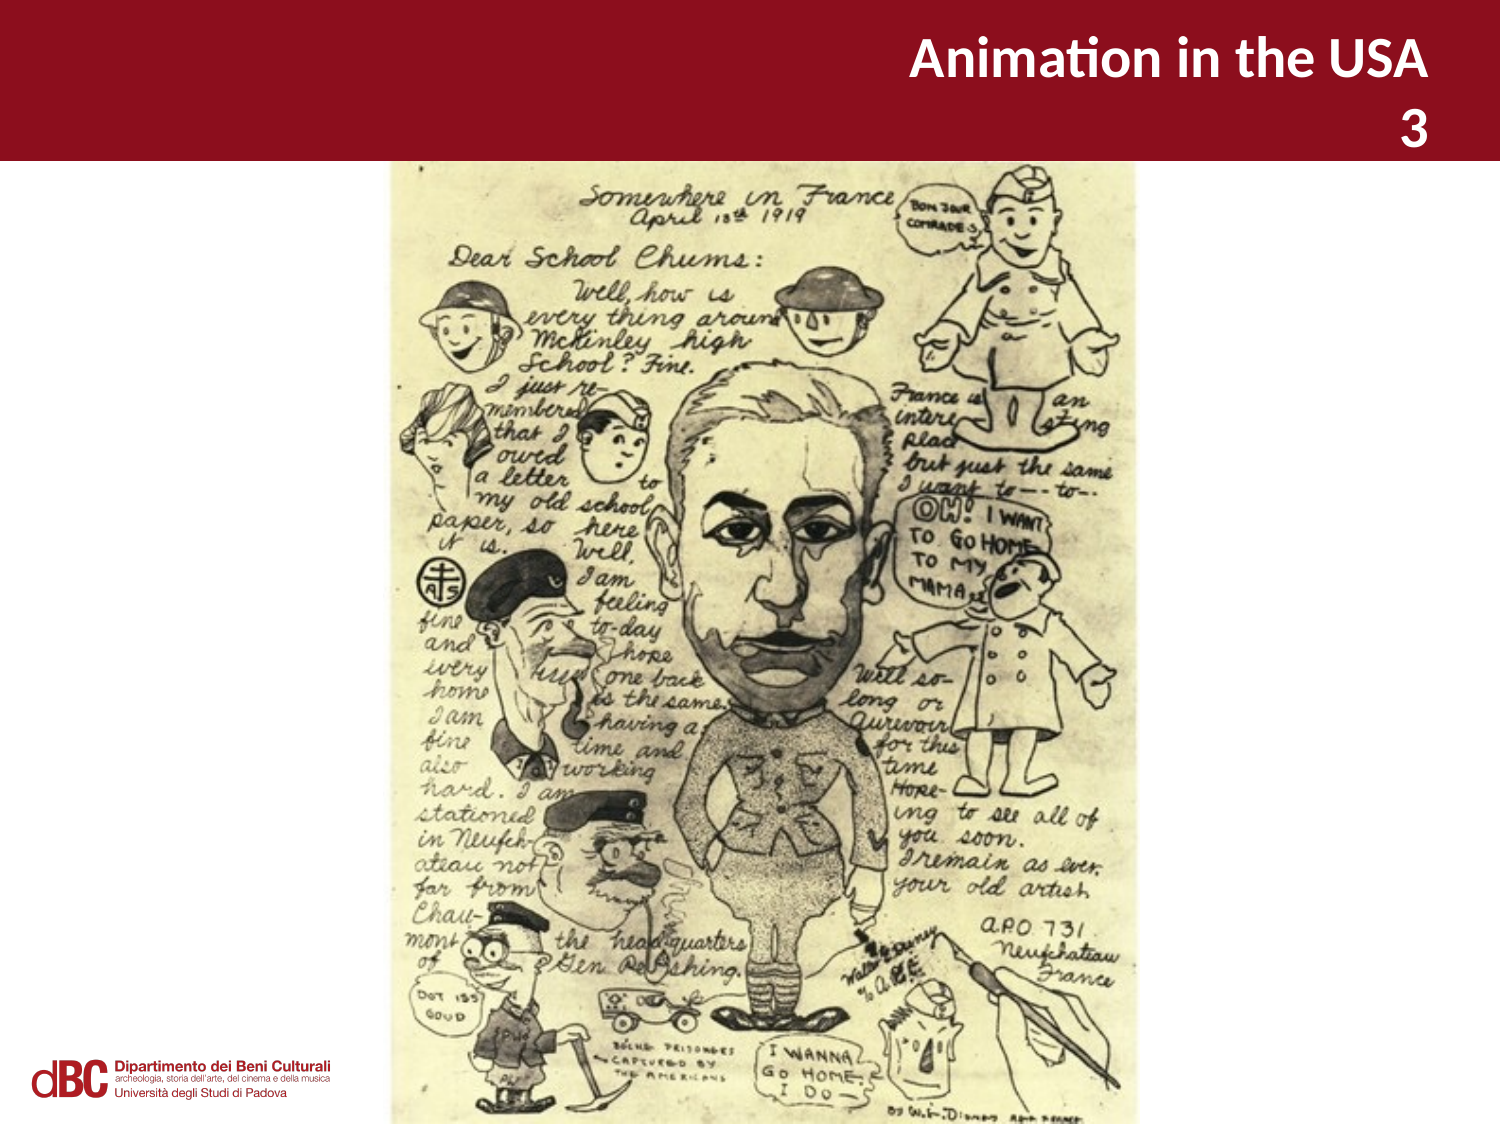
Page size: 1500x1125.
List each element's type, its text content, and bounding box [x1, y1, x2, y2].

picture [29, 1058, 337, 1104]
text_box Animation in the USA 3 Walt Disney 1 [866, 19, 1429, 135]
picture [383, 160, 1140, 1124]
text_box [0, 0, 1500, 161]
